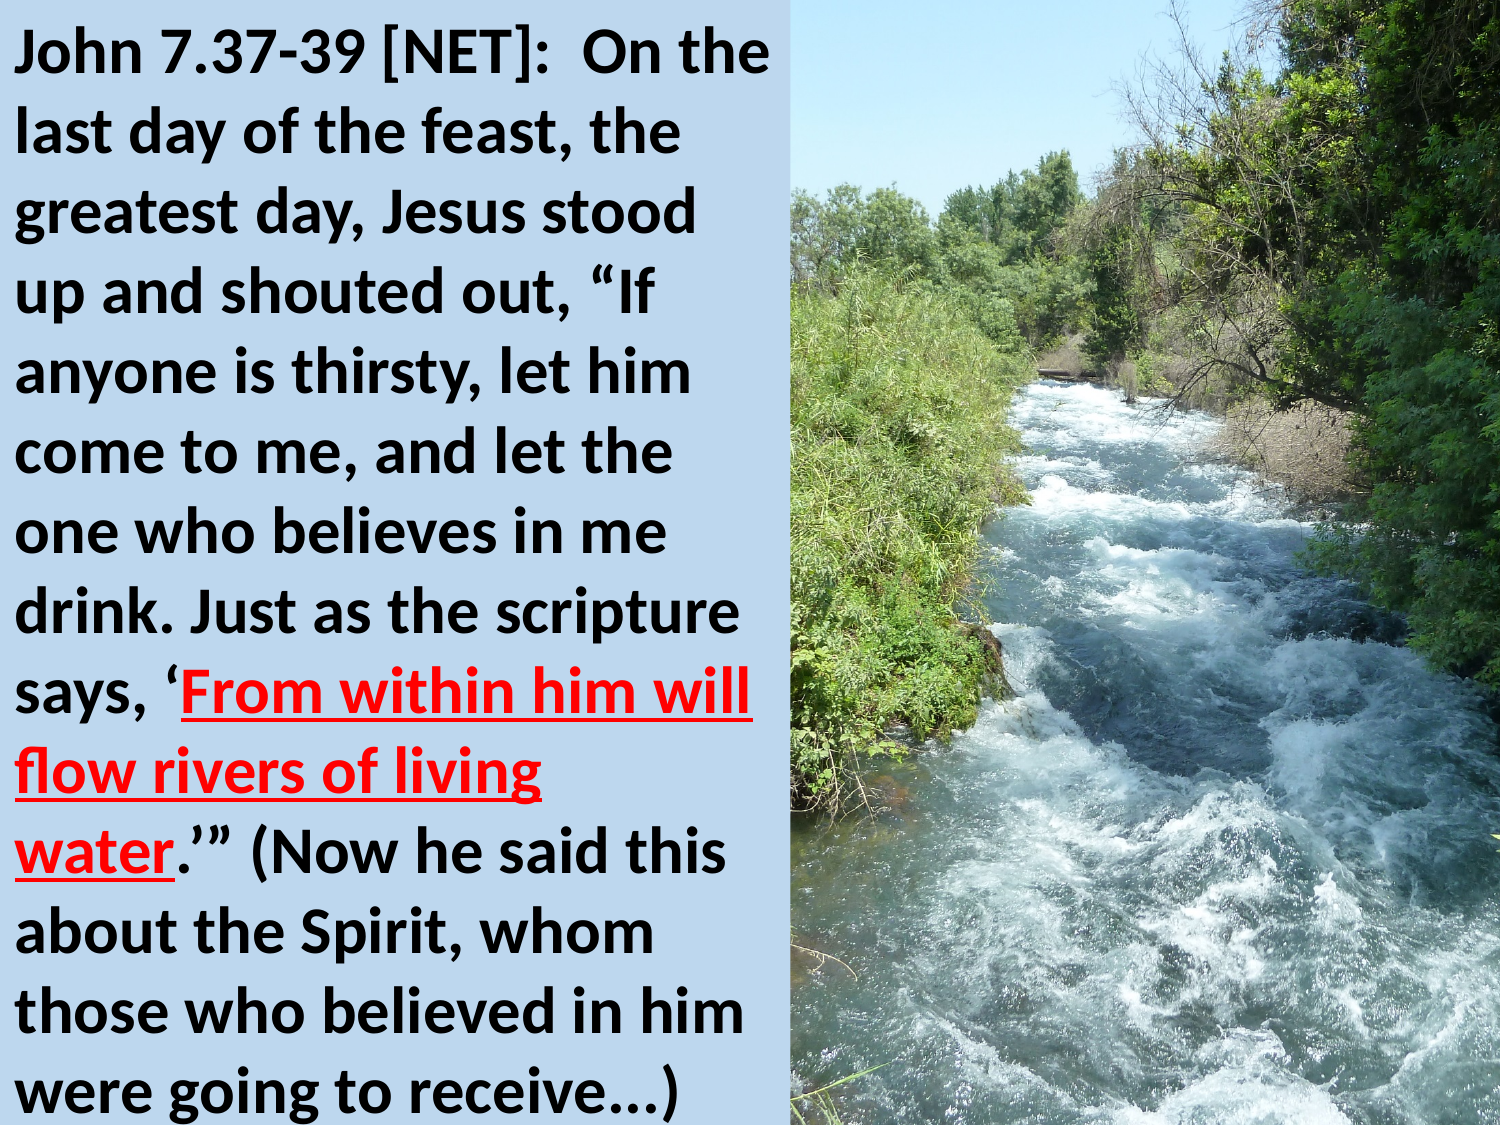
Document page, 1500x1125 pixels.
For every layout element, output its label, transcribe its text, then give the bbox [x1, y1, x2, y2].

picture [359, 0, 1500, 1125]
text_box John 7.37-39 [NET]: On the last day of the feast, the greatest day, Jesus stood up and shouted out, “If anyone is thirsty, let him come to me, and let the one who believes in me drink. Just as the scripture says, ‘From within him will flow rivers of living water.’” (Now he said this about the Spirit, whom those who believed in him were going to receive...) [0, 0, 359, 1125]
